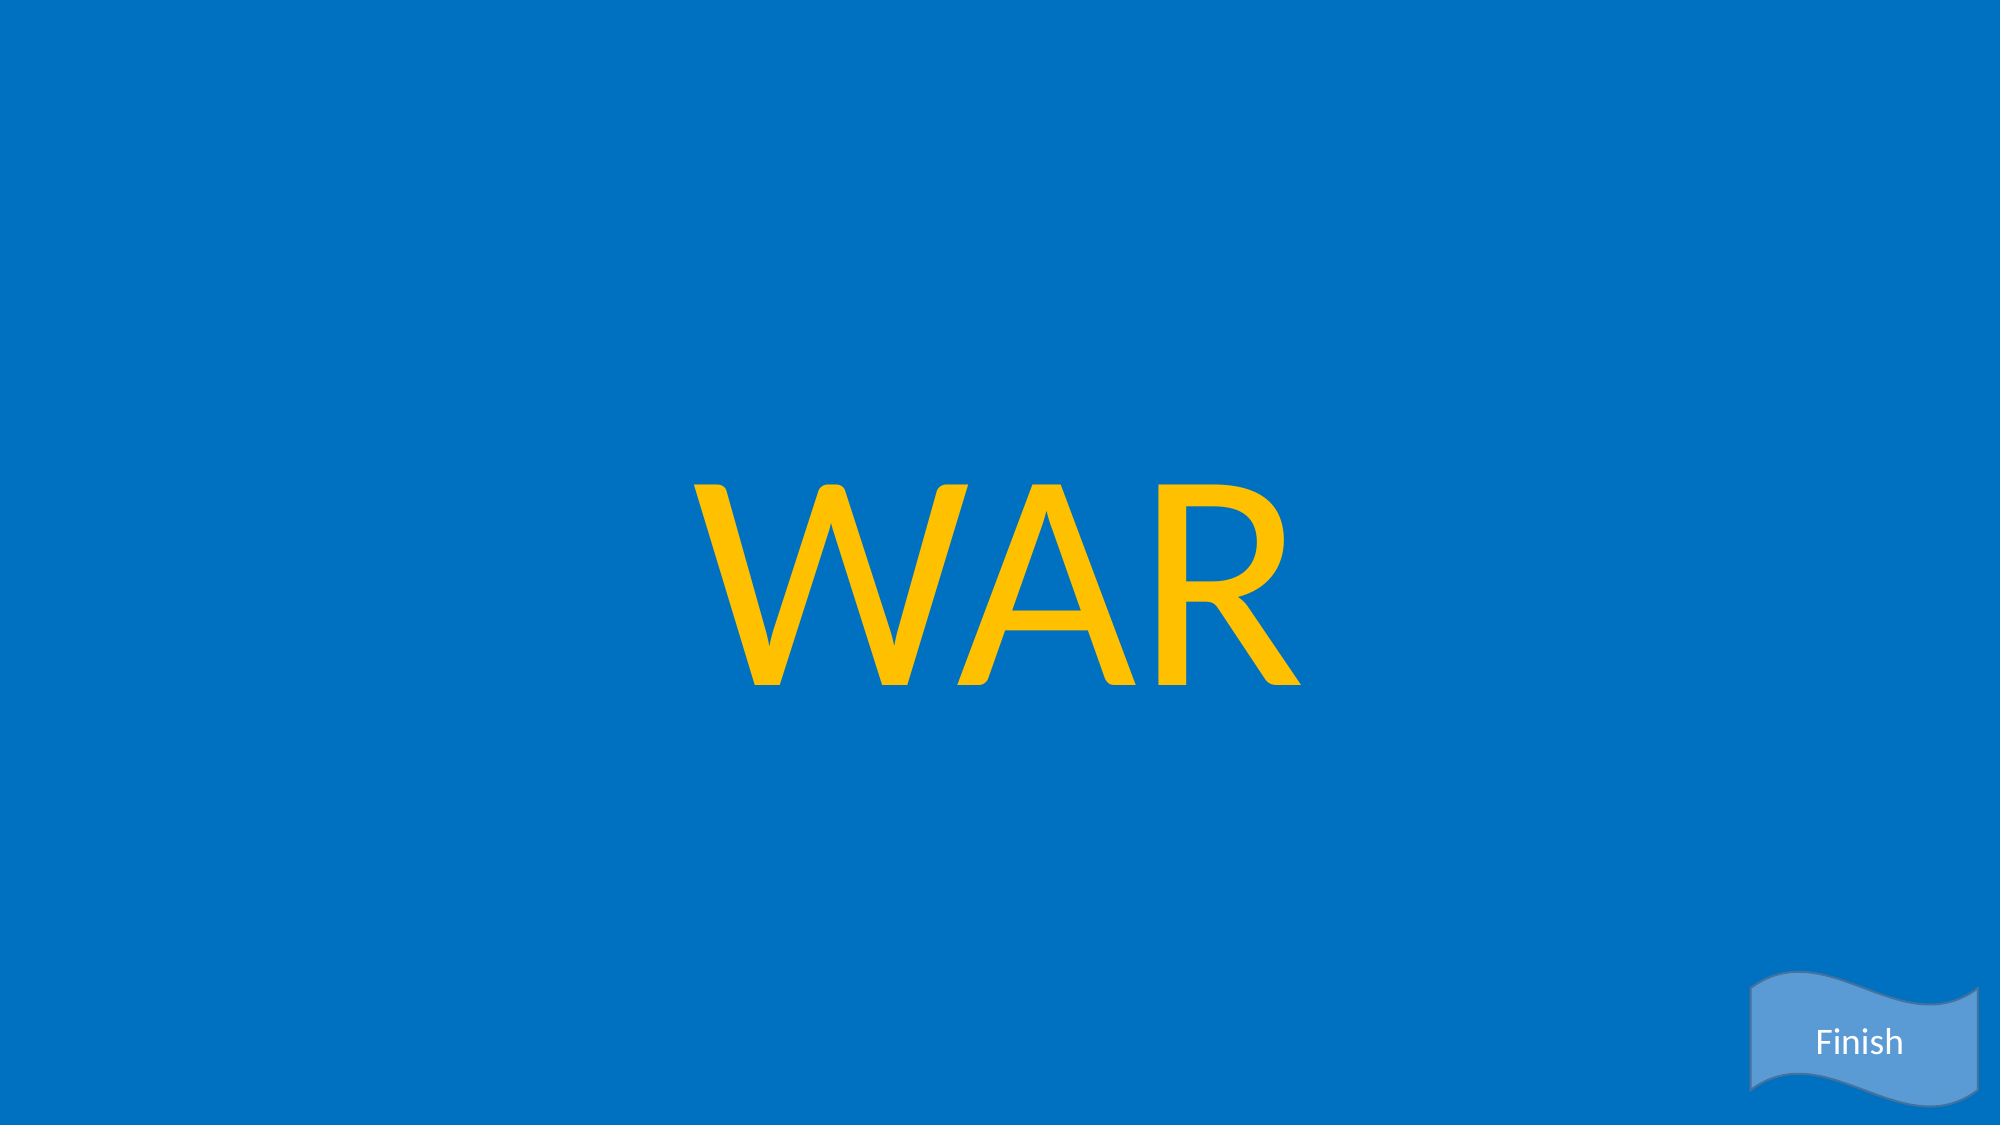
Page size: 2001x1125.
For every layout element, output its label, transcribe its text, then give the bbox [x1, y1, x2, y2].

text_box WAR [677, 365, 1322, 756]
text_box Finish [1749, 970, 1979, 1108]
